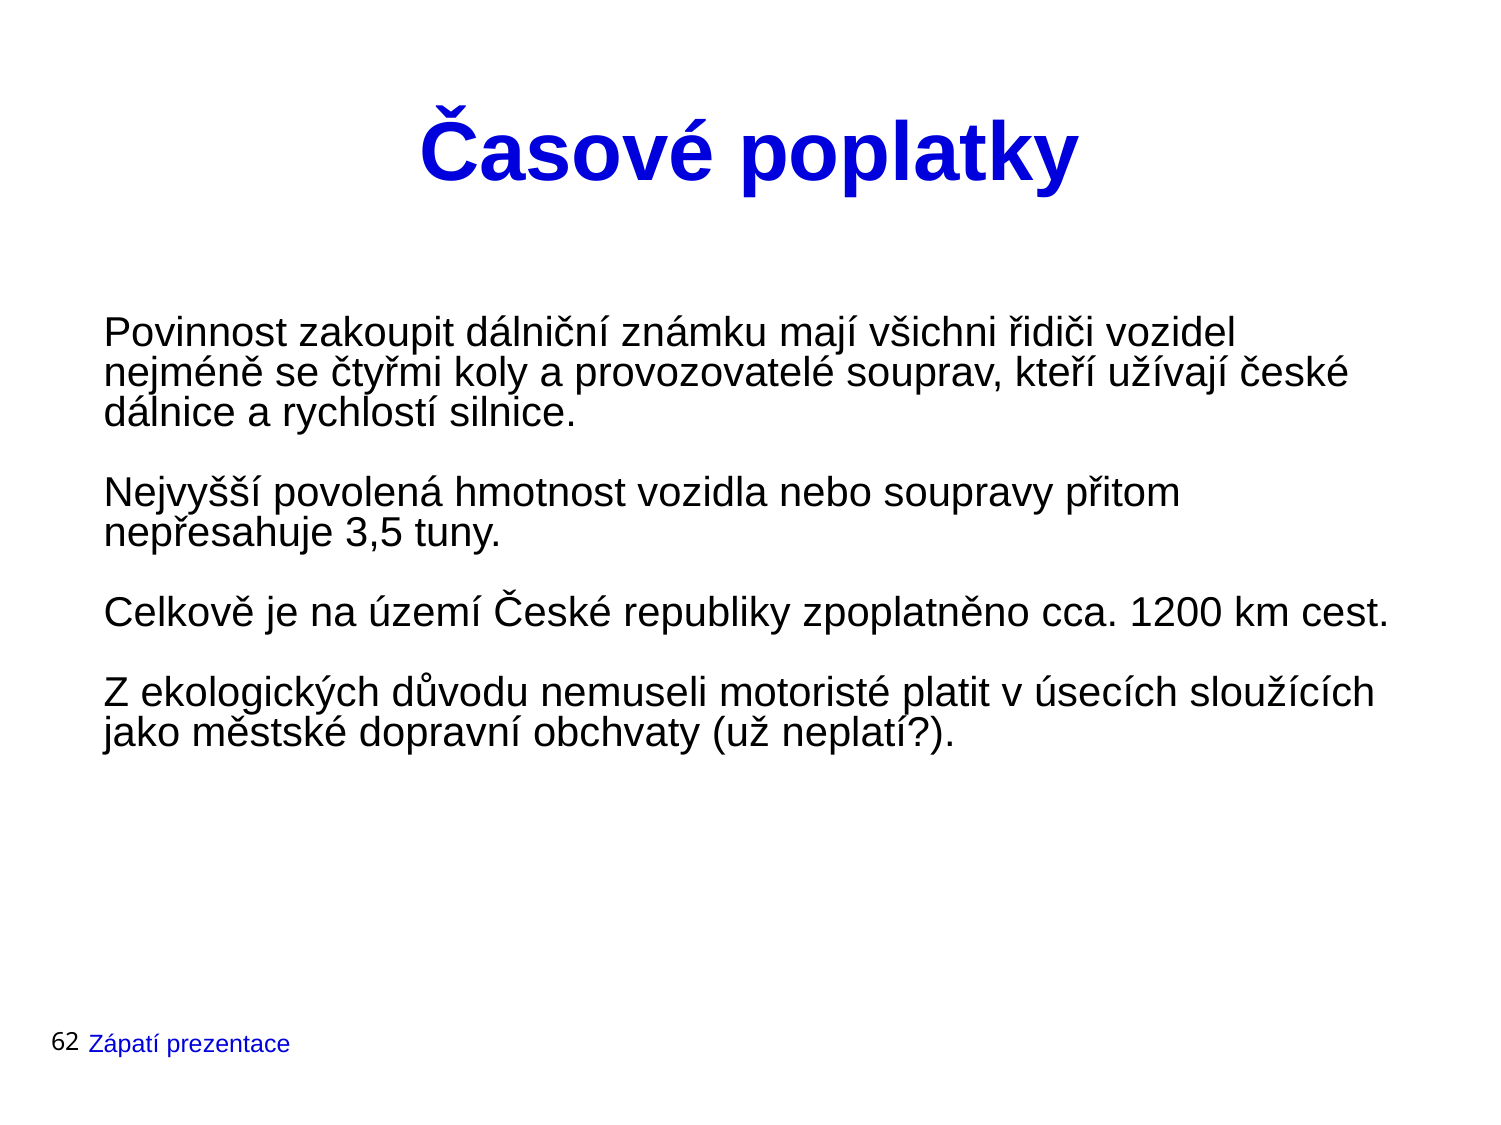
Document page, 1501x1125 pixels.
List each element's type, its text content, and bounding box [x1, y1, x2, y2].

list Povinnost zakoupit dálniční známku mají všichni řidiči vozidel nejméně se čtyřmi koly a provozovatelé souprav, kteří užívají české dálnice a rychlostí silnice. Nejvyšší povolená hmotnost vozidla nebo soupravy přitom nepřesahuje 3,5 tuny. Celkově je na území České republiky zpoplatněno cca. 1200 km cest. Z ekologických důvodu nemuseli motoristé platit v úsecích sloužících jako městské dopravní obchvaty (už neplatí?). [88, 307, 1412, 957]
title Časové poplatky [88, 118, 1412, 193]
slide_number 62 [50, 1021, 82, 1063]
footer Zápatí prezentace [88, 1021, 1064, 1063]
